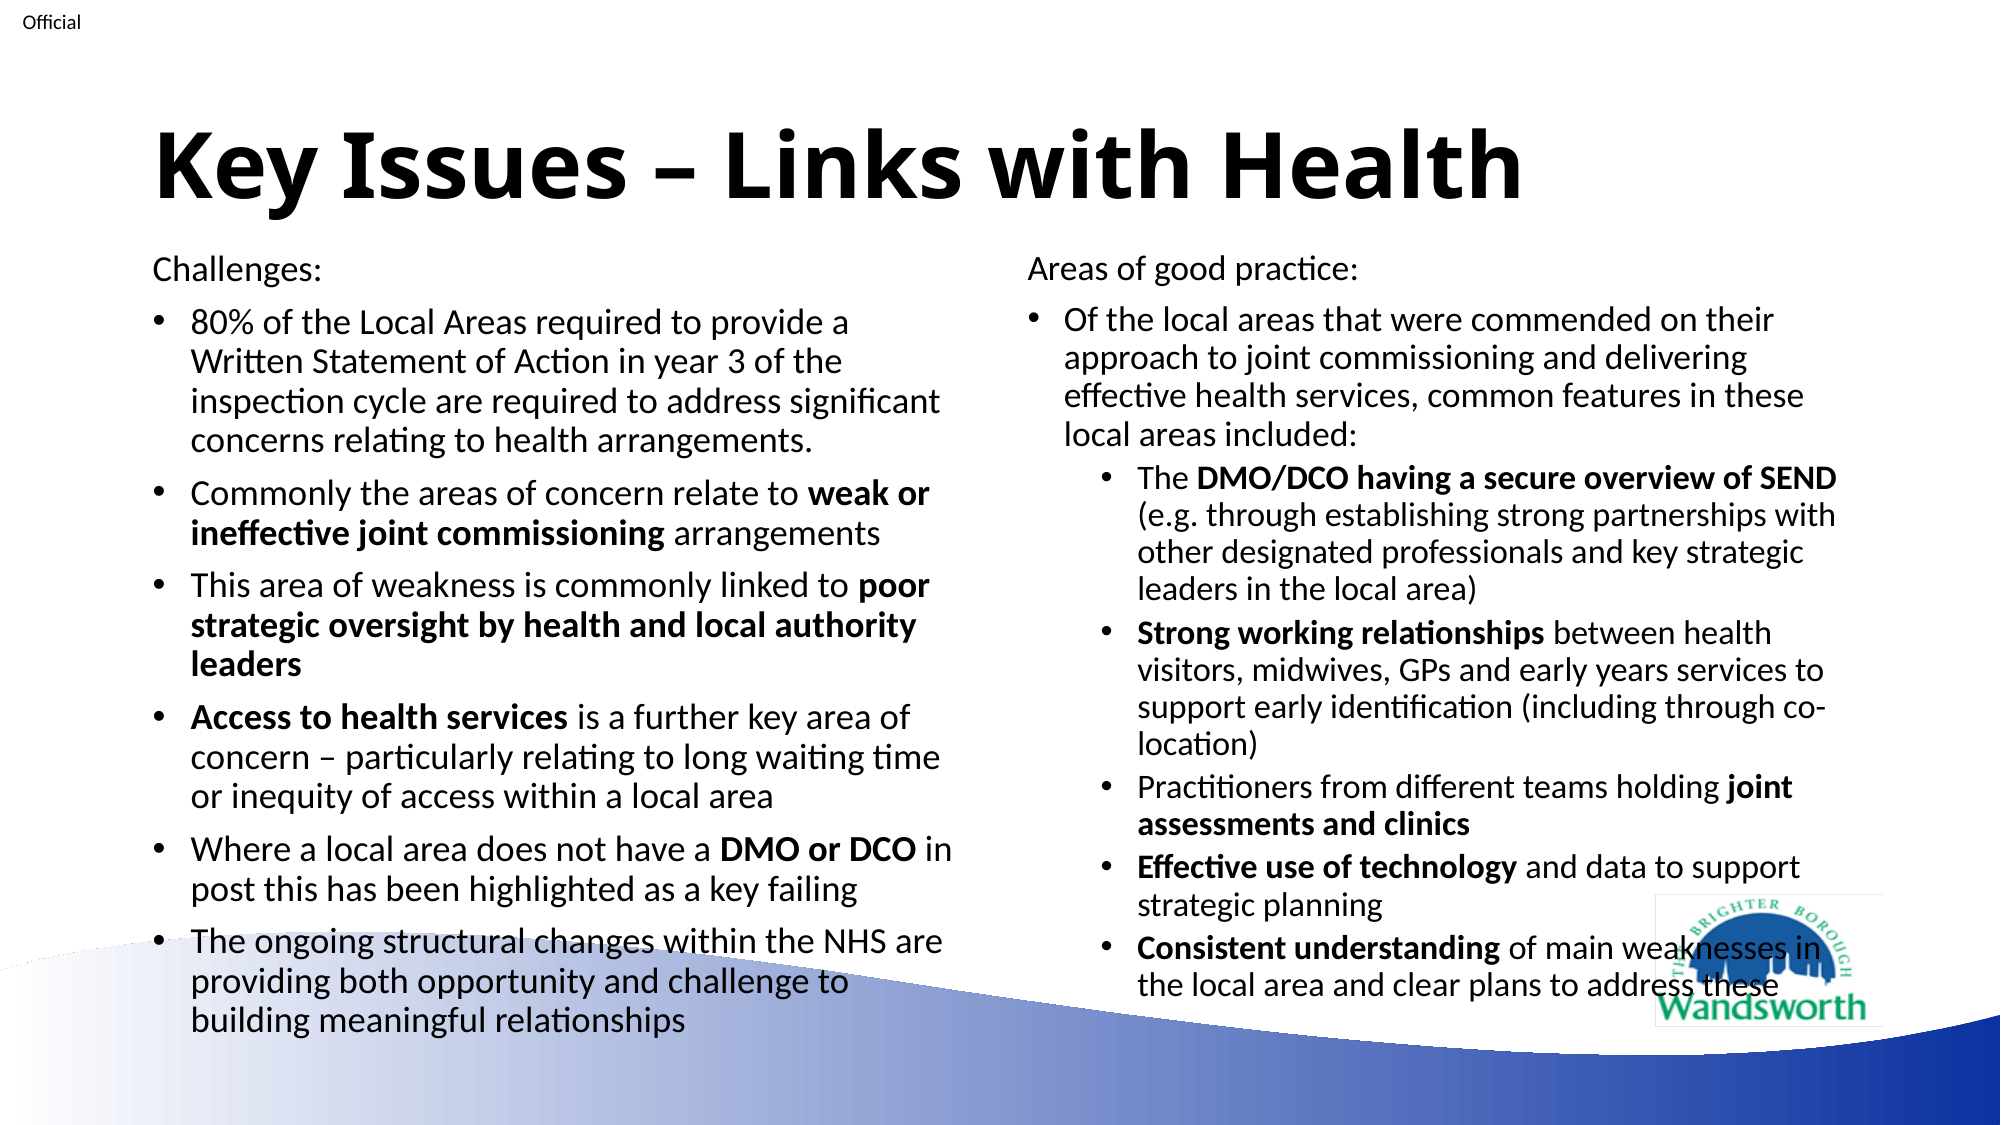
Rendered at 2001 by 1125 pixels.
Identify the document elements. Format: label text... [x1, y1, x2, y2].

picture [1654, 885, 1883, 1029]
title Key Issues – Links with Health [137, 59, 1863, 278]
list Areas of good practice: Of the local areas that were commended on their approach to joint commissioning and delivering effective health services, common features in these local areas included: The DMO/DCO having a secure overview of SEND (e.g. through establishing strong partnerships with other designated professionals and key strategic leaders in the local area) Strong working relationships between health visitors, midwives, GPs and early years services to support early identification (including through co-location) Practitioners from different teams holding joint assessments and clinics Effective use of technology and data to support strategic planning Consistent understanding of main weaknesses in the local area and clear plans to address these [1012, 242, 1863, 1016]
list Challenges: 80% of the Local Areas required to provide a Written Statement of Action in year 3 of the inspection cycle are required to address significant concerns relating to health arrangements. Commonly the areas of concern relate to weak or ineffective joint commissioning arrangements This area of weakness is commonly linked to poor strategic oversight by health and local authority leaders Access to health services is a further key area of concern – particularly relating to long waiting time or inequity of access within a local area Where a local area does not have a DMO or DCO in post this has been highlighted as a key failing The ongoing structural changes within the NHS are providing both opportunity and challenge to building meaningful relationships [137, 242, 984, 1066]
